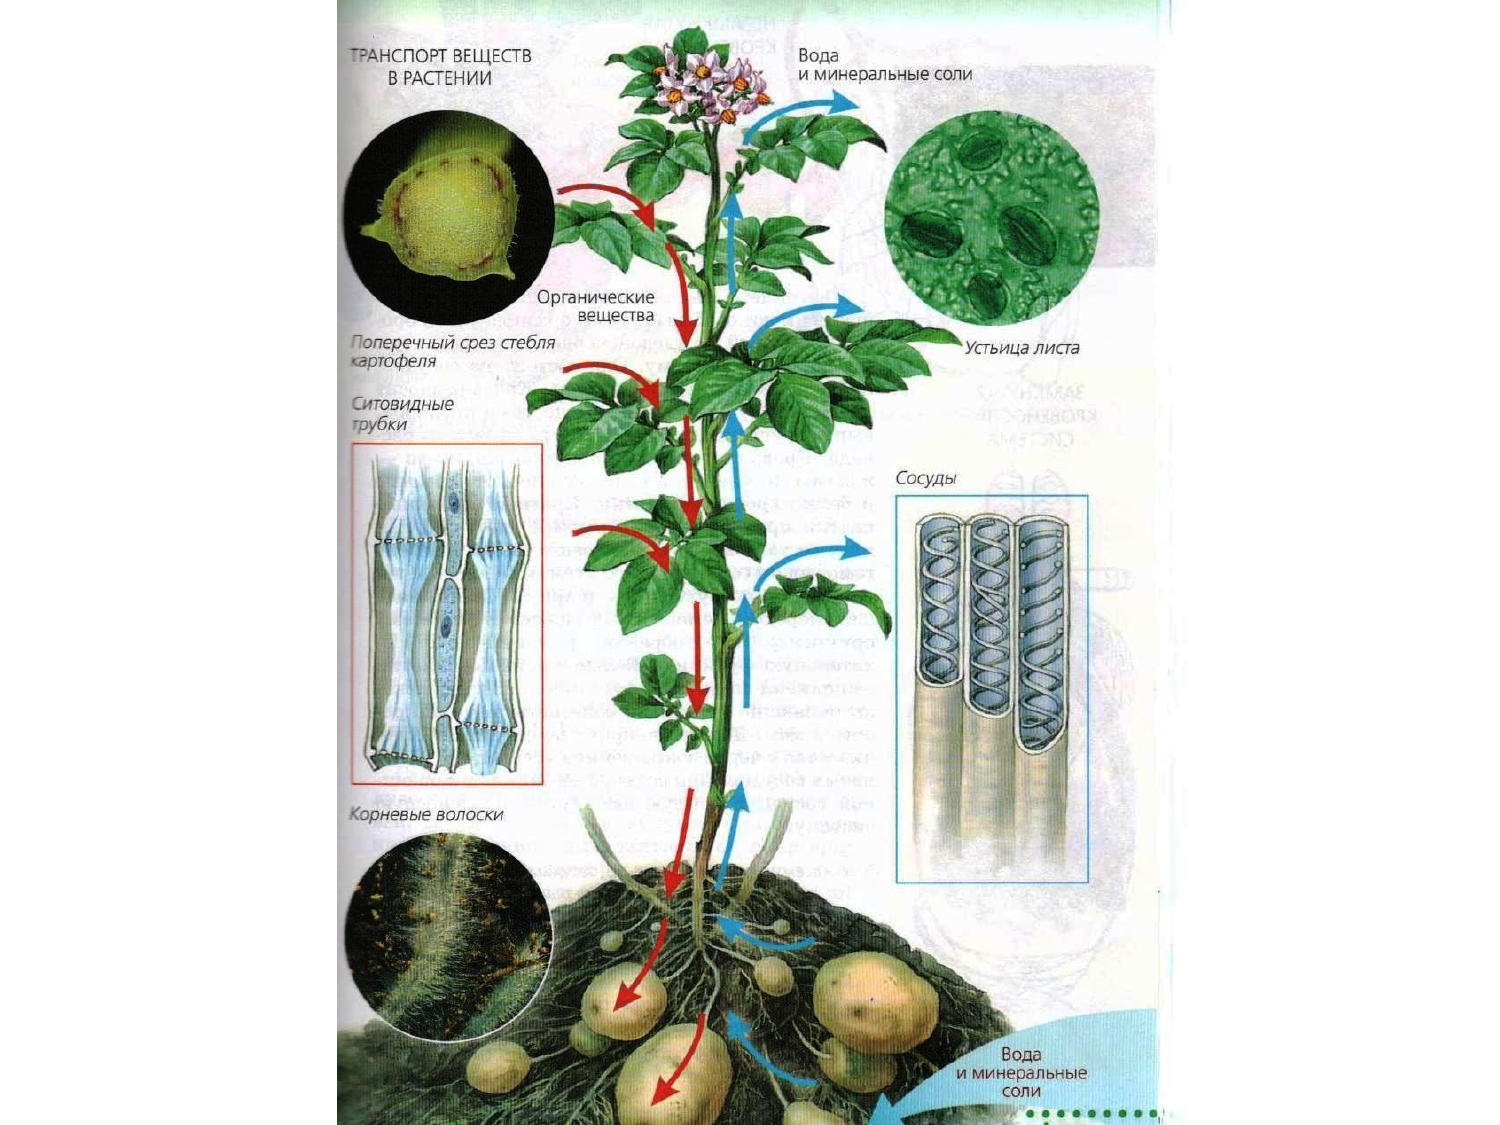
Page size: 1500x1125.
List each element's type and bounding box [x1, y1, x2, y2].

picture [337, 0, 1189, 1125]
